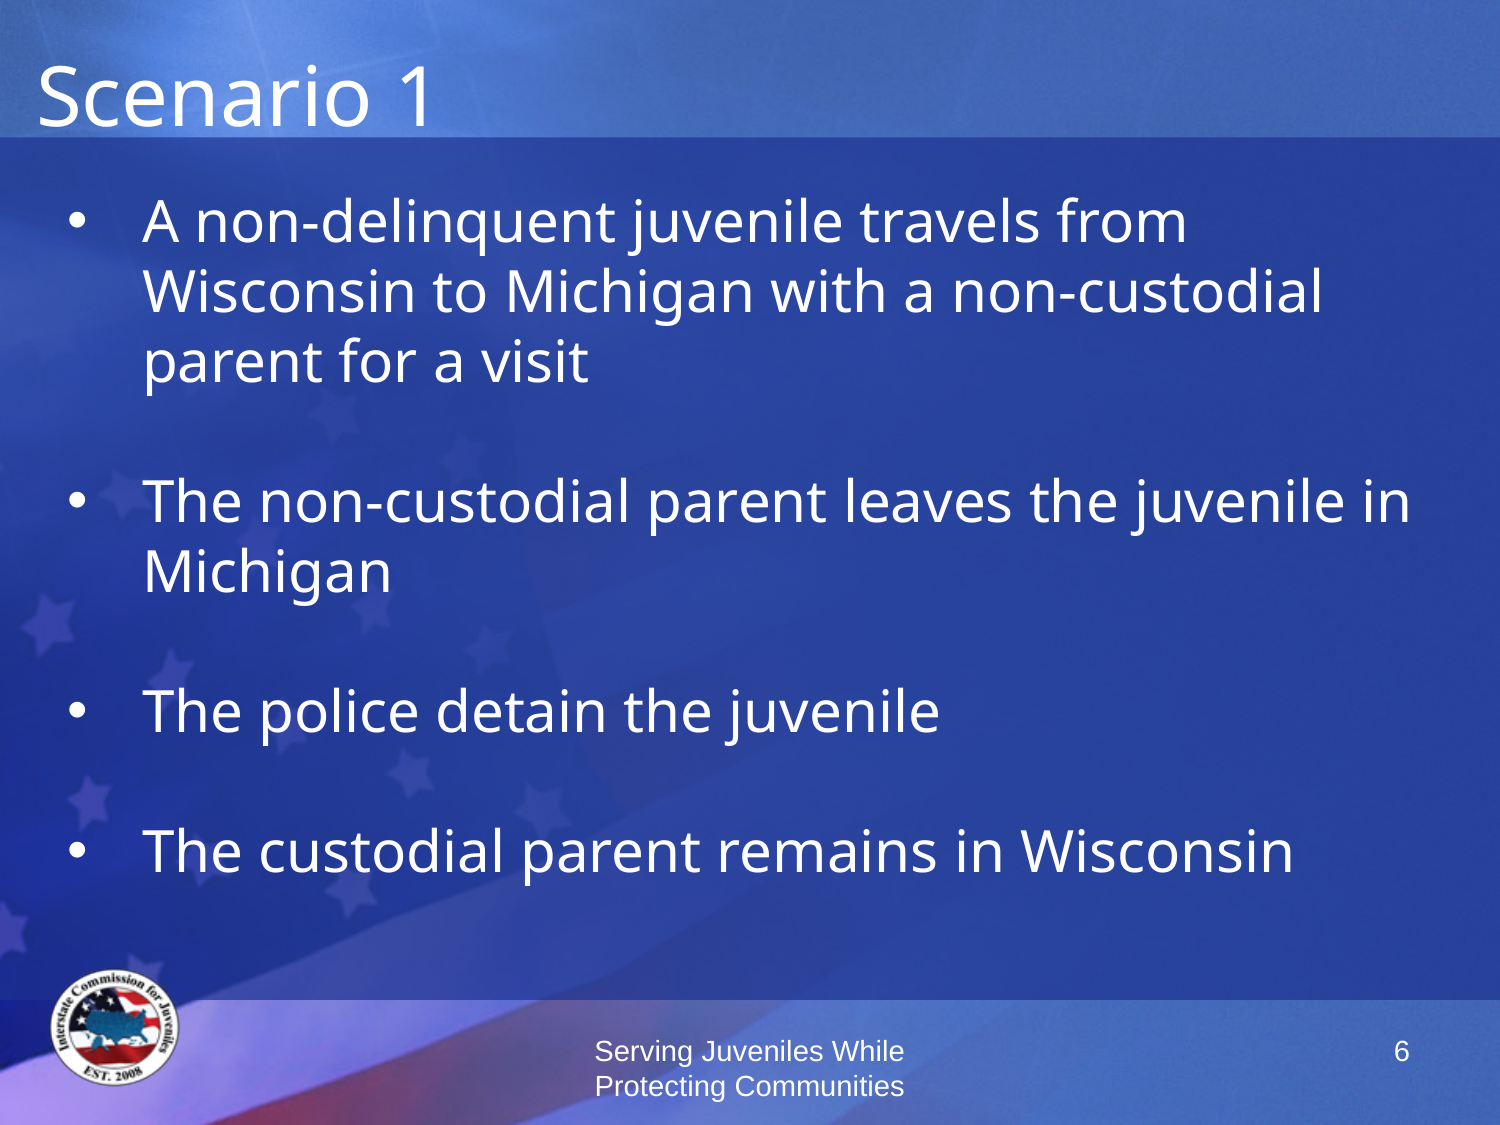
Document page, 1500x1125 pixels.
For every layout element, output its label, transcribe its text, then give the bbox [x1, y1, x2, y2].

picture [0, 0, 1500, 137]
slide_number 6 [1074, 1024, 1426, 1103]
title Scenario 1 [21, 36, 1479, 224]
footer Serving Juveniles While Protecting Communities [512, 1024, 988, 1103]
text_box A non-delinquent juvenile travels from Wisconsin to Michigan with a non-custodial parent for a visit The non-custodial parent leaves the juvenile in Michigan The police detain the juvenile The custodial parent remains in Wisconsin [52, 177, 1444, 892]
picture [0, 952, 1500, 1125]
